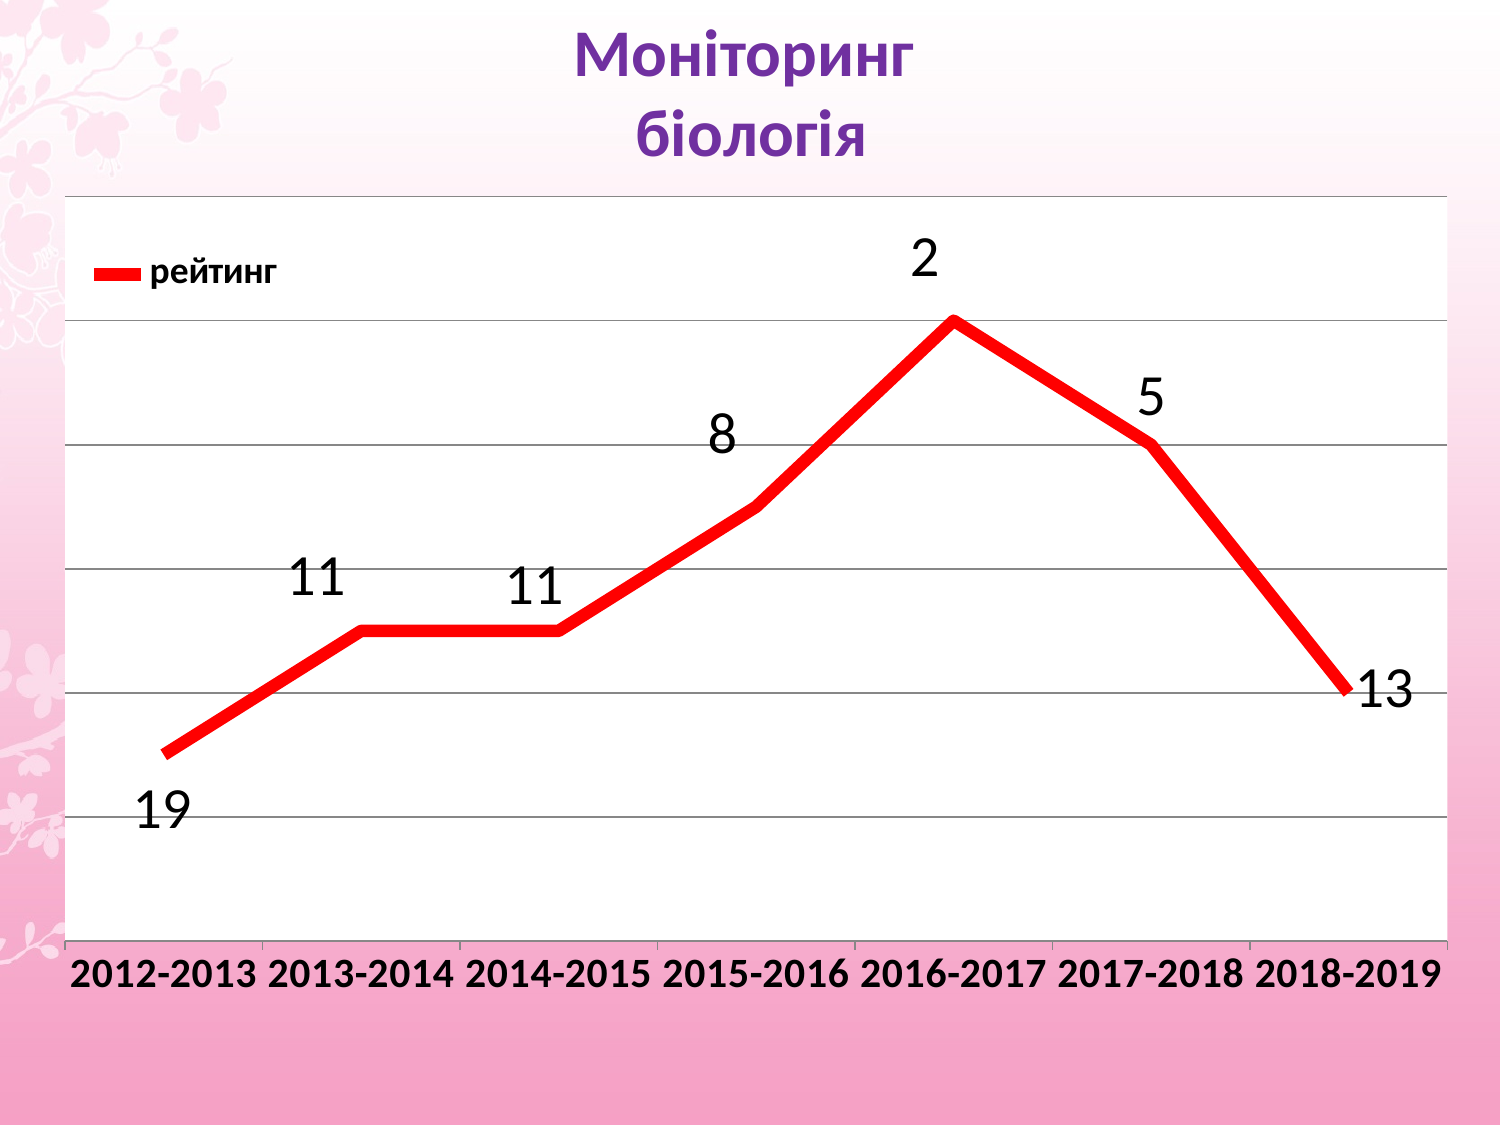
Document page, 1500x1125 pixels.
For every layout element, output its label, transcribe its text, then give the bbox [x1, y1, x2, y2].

chart [52, 184, 1459, 1107]
title Моніторинг біологія [76, 78, 1427, 181]
picture [0, 0, 1500, 1125]
